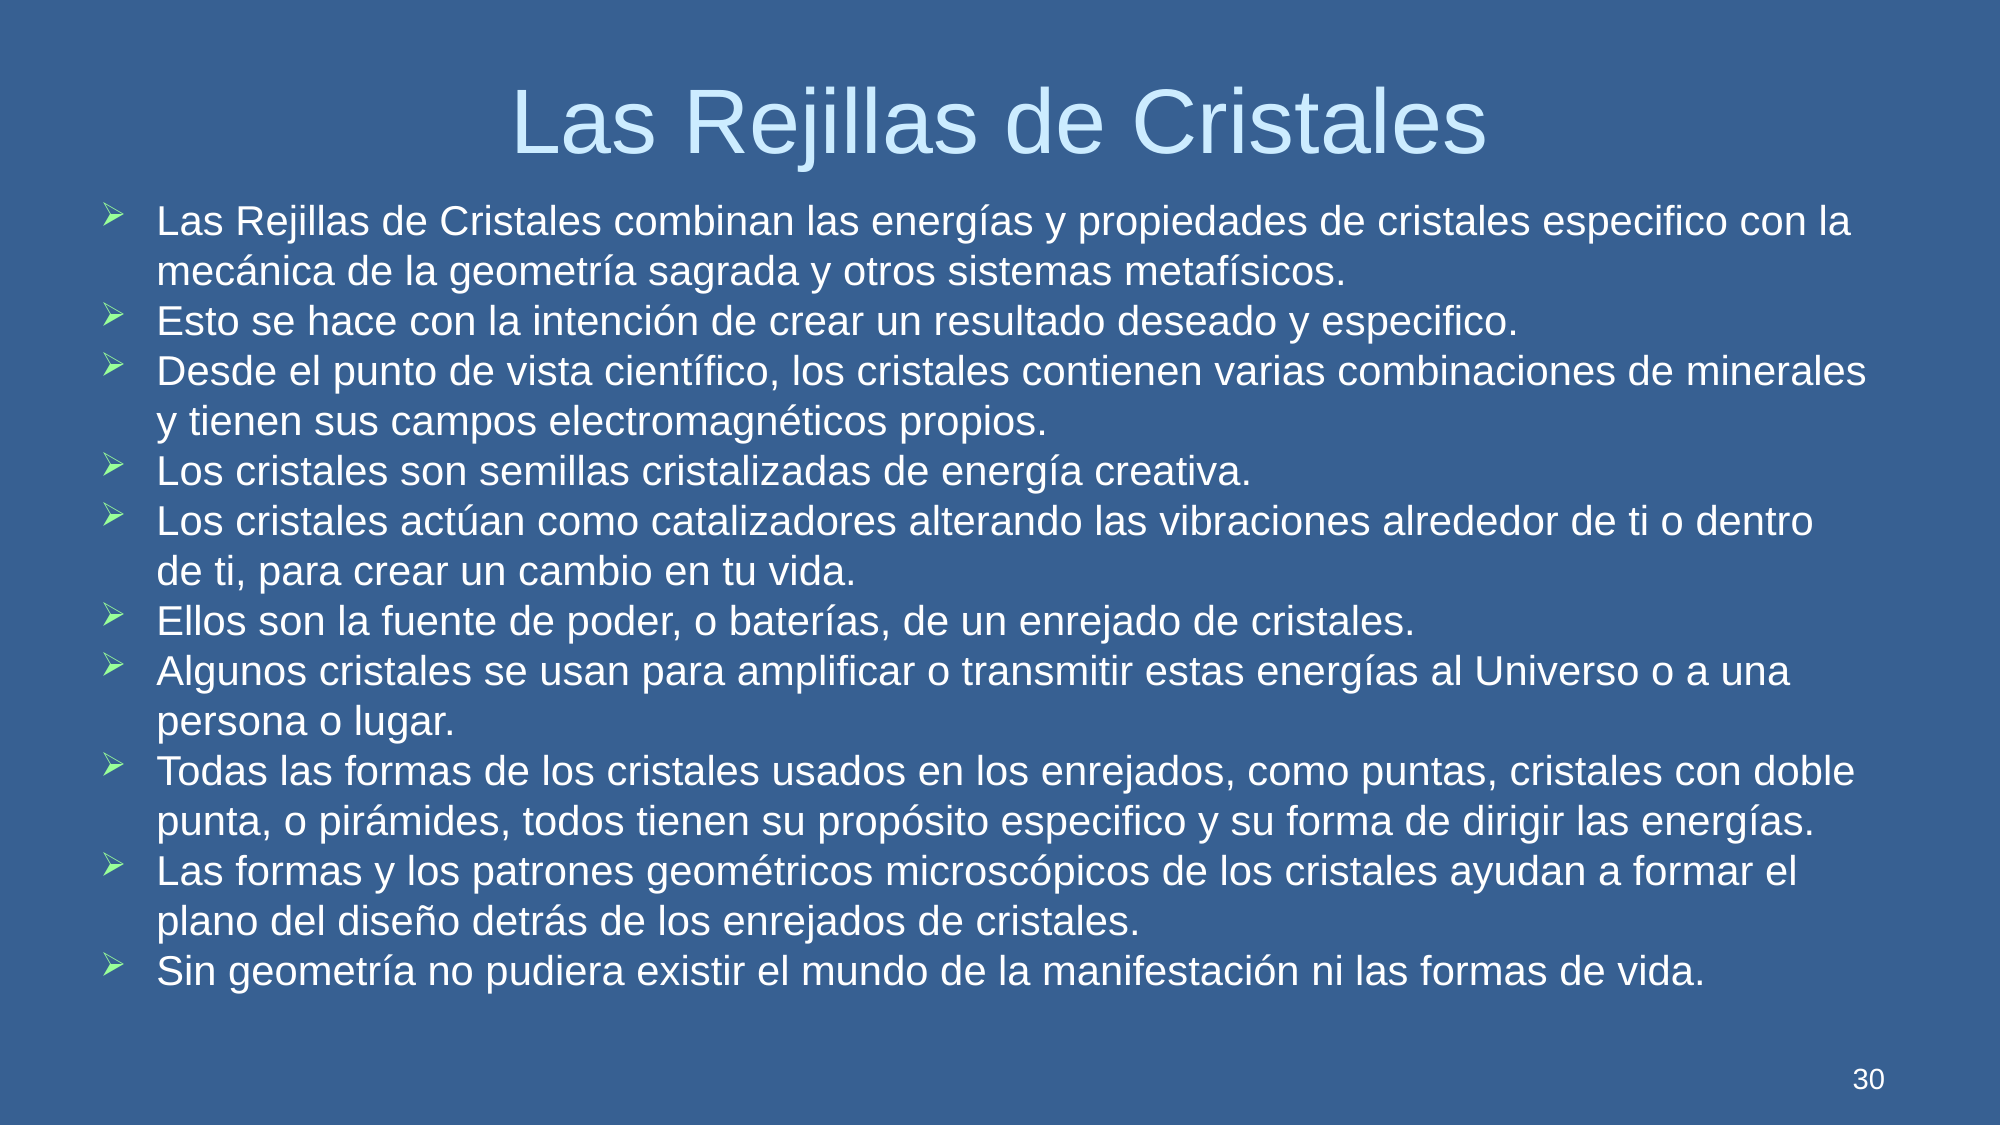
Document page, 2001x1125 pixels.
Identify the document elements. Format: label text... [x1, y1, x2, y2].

text_box 30 [1433, 1024, 1900, 1103]
text_box Las Rejillas de Cristales [99, 45, 1900, 188]
text_box Las Rejillas de Cristales combinan las energías y propiedades de cristales especifico con la mecánica de la geometría sagrada y otros sistemas metafísicos. Esto se hace con la intención de crear un resultado deseado y especifico. Desde el punto de vista científico, los cristales contienen varias combinaciones de minerales y tienen sus campos electromagnéticos propios. Los cristales son semillas cristalizadas de energía creativa. Los cristales actúan como catalizadores alterando las vibraciones alrededor de ti o dentro de ti, para crear un cambio en tu vida. Ellos son la fuente de poder, o baterías, de un enrejado de cristales. Algunos cristales se usan para amplificar o transmitir estas energías al Universo o a una persona o lugar. Todas las formas de los cristales usados en los enrejados, como puntas, cristales con doble punta, o pirámides, todos tienen su propósito especifico y su forma de dirigir las energías. Las formas y los patrones geométricos microscópicos de los cristales ayudan a formar el plano del diseño detrás de los enrejados de cristales. Sin geometría no pudiera existir el mundo de la manifestación ni las formas de vida. [85, 136, 1886, 1034]
